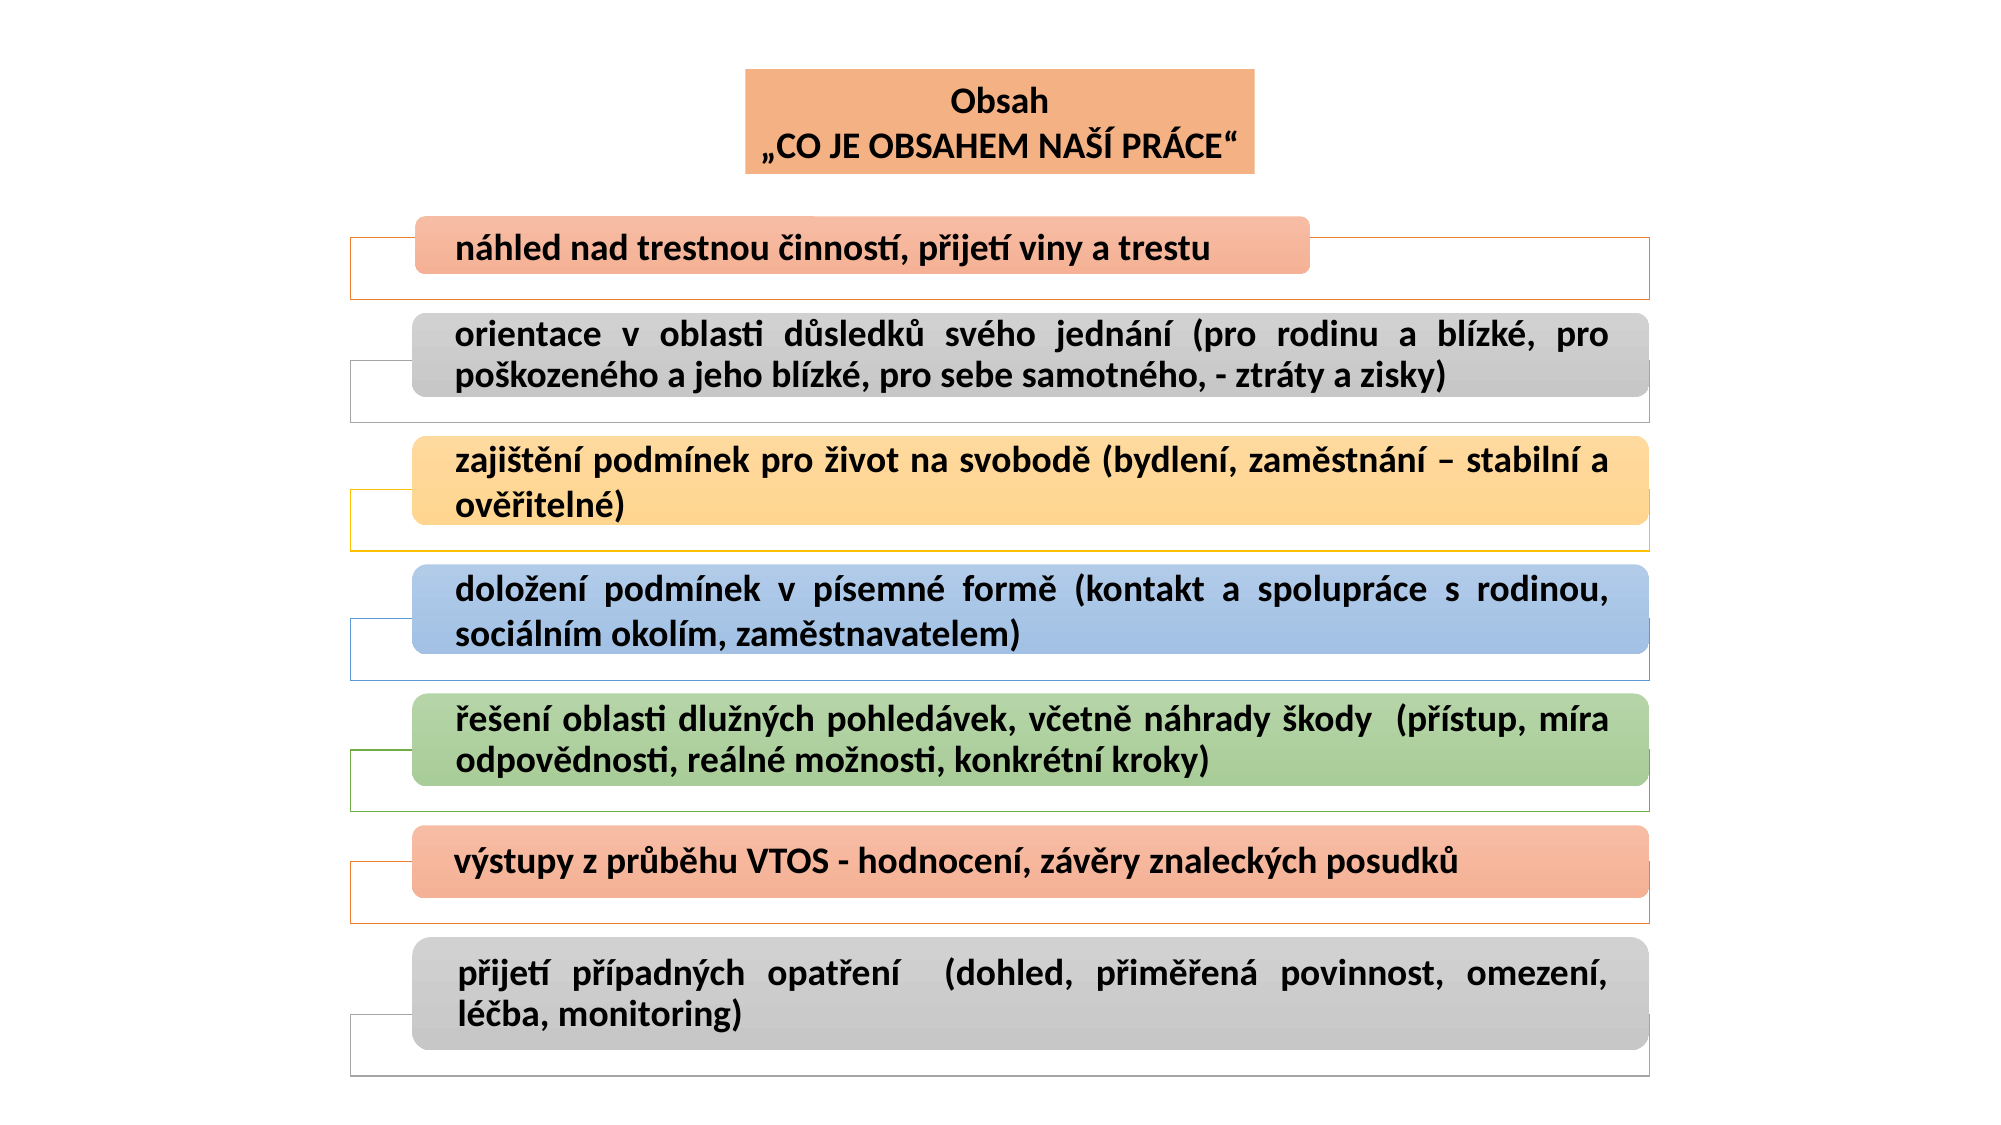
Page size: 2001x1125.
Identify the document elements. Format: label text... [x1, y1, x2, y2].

text_box Obsah „CO JE OBSAHEM NAŠÍ PRÁCE“ [745, 69, 1255, 174]
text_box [350, 203, 1650, 1090]
